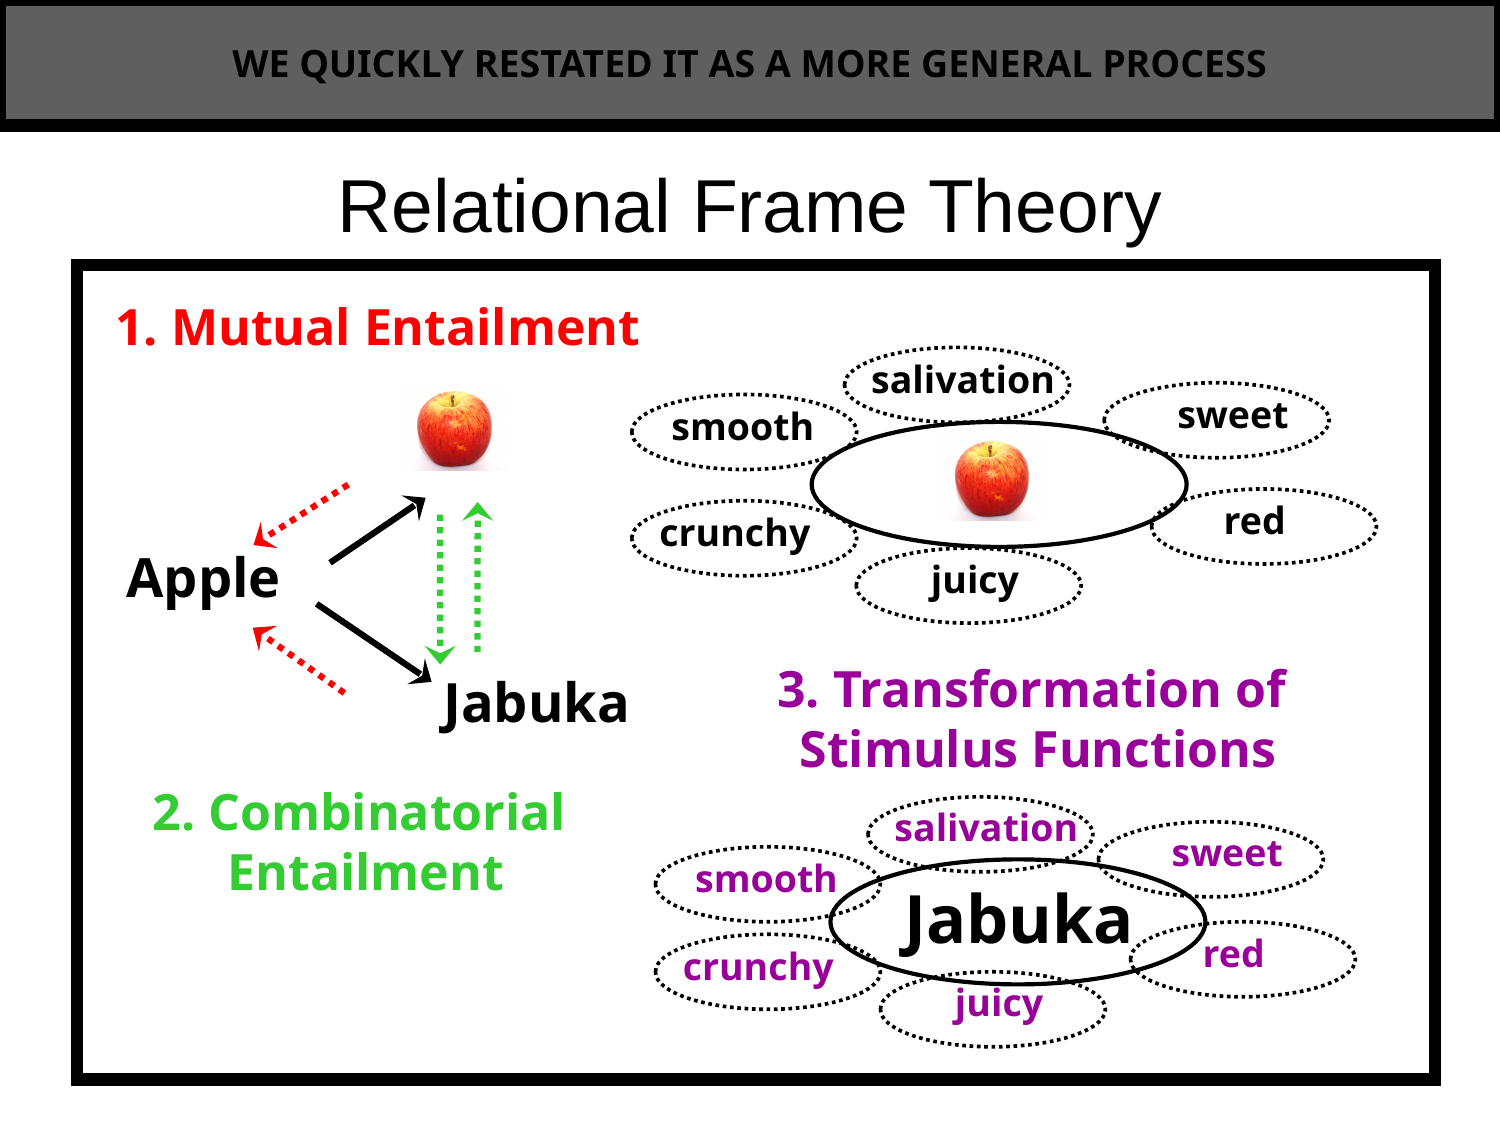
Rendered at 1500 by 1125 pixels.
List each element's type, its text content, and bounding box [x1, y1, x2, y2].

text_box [126, 384, 686, 735]
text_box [811, 421, 1187, 548]
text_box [844, 347, 1070, 420]
text_box Relational Frame Theory [74, 149, 1425, 268]
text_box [655, 796, 1356, 1048]
text_box WE QUICKLY RESTATED IT AS A MORE GENERAL PROCESS [0, 0, 1500, 126]
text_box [690, 500, 857, 576]
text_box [855, 556, 1082, 624]
text_box [76, 264, 1436, 1080]
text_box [690, 394, 857, 470]
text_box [1103, 382, 1330, 458]
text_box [1151, 488, 1377, 565]
